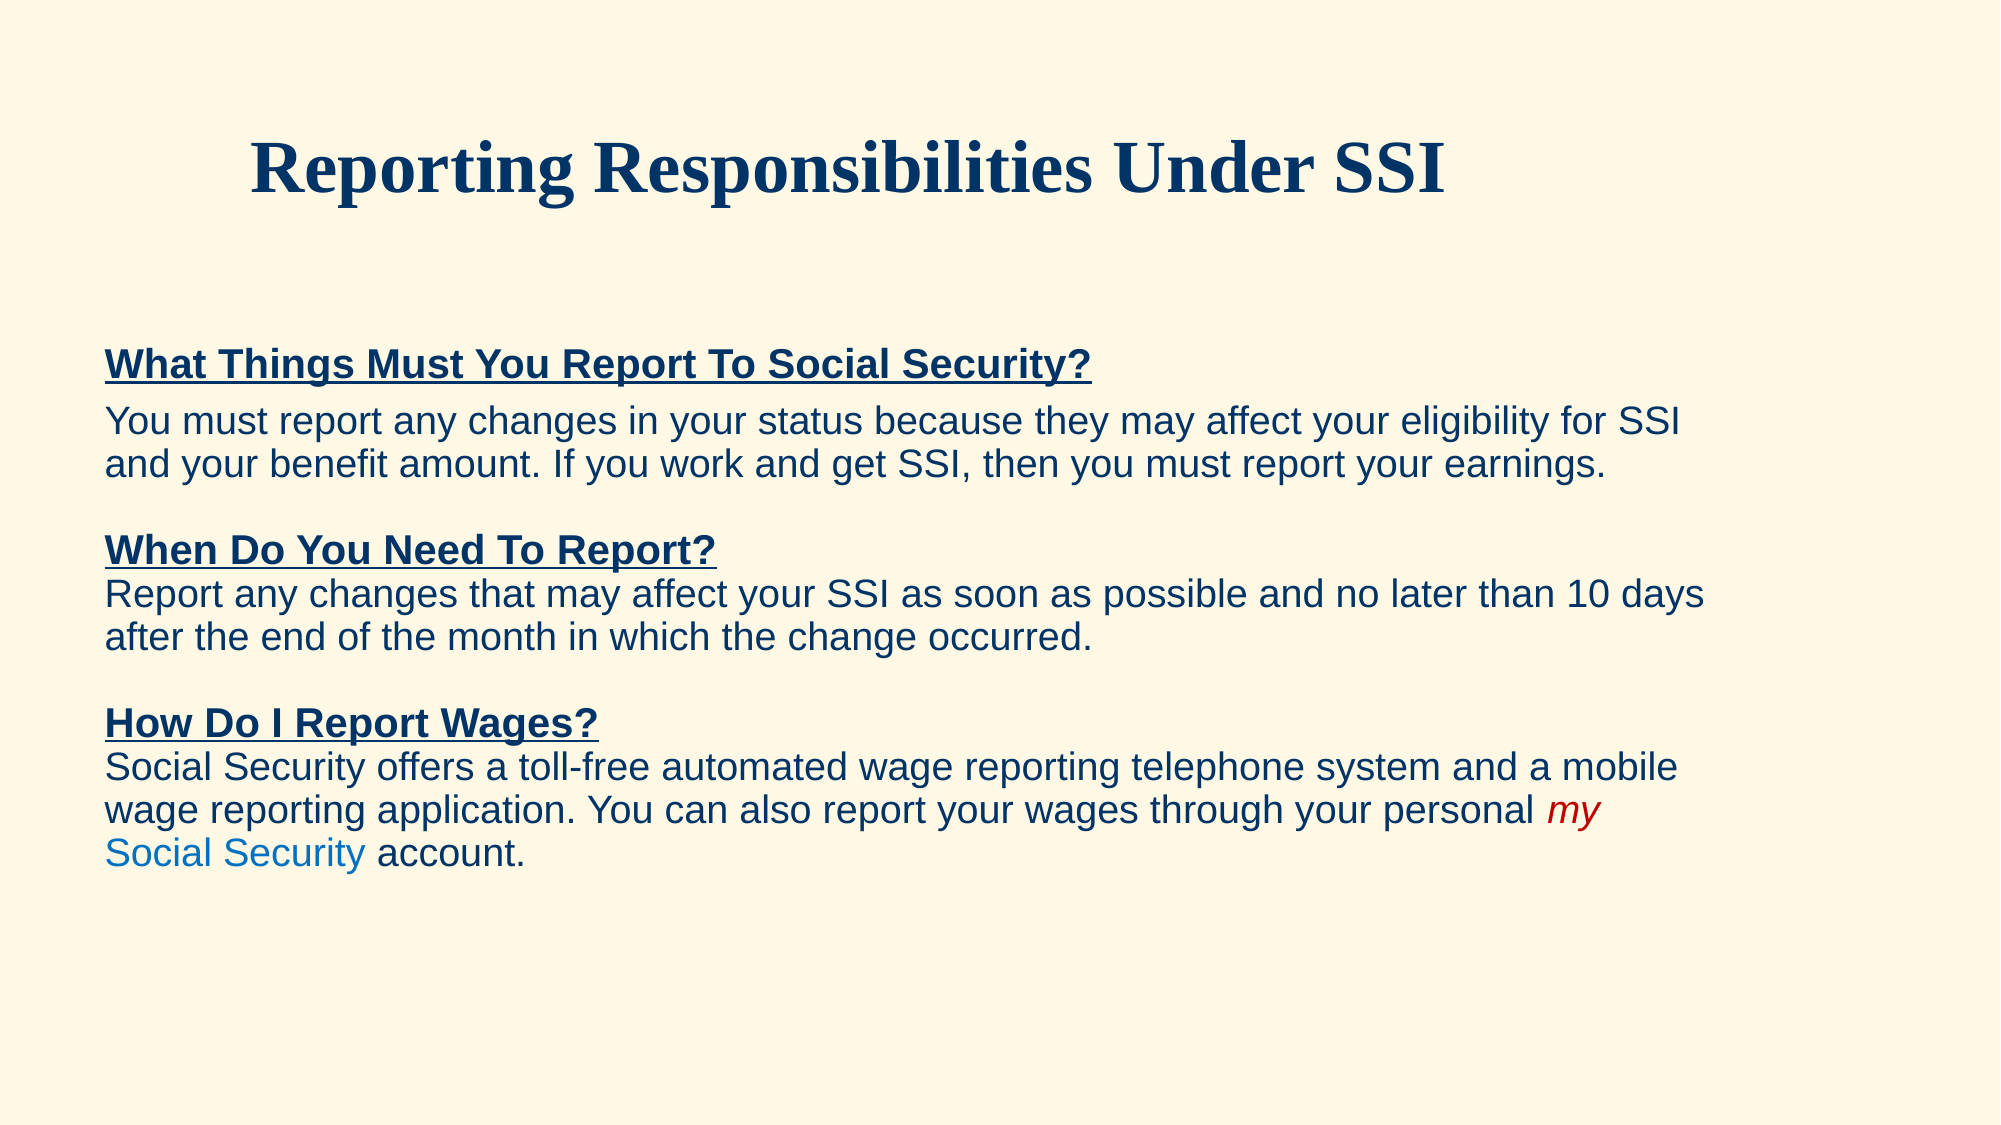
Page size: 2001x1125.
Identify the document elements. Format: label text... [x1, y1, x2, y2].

title Reporting Responsibilities Under SSI [235, 59, 1650, 278]
list What Things Must You Report To Social Security? You must report any changes in your status because they may affect your eligibility for SSI and your benefit amount. If you work and get SSI, then you must report your earnings. When Do You Need To Report? Report any changes that may affect your SSI as soon as possible and no later than 10 days after the end of the month in which the change occurred. How Do I Report Wages? Social Security offers a toll-free automated wage reporting telephone system and a mobile wage reporting application. You can also report your wages through your personal my Social Security account. [89, 335, 1725, 945]
